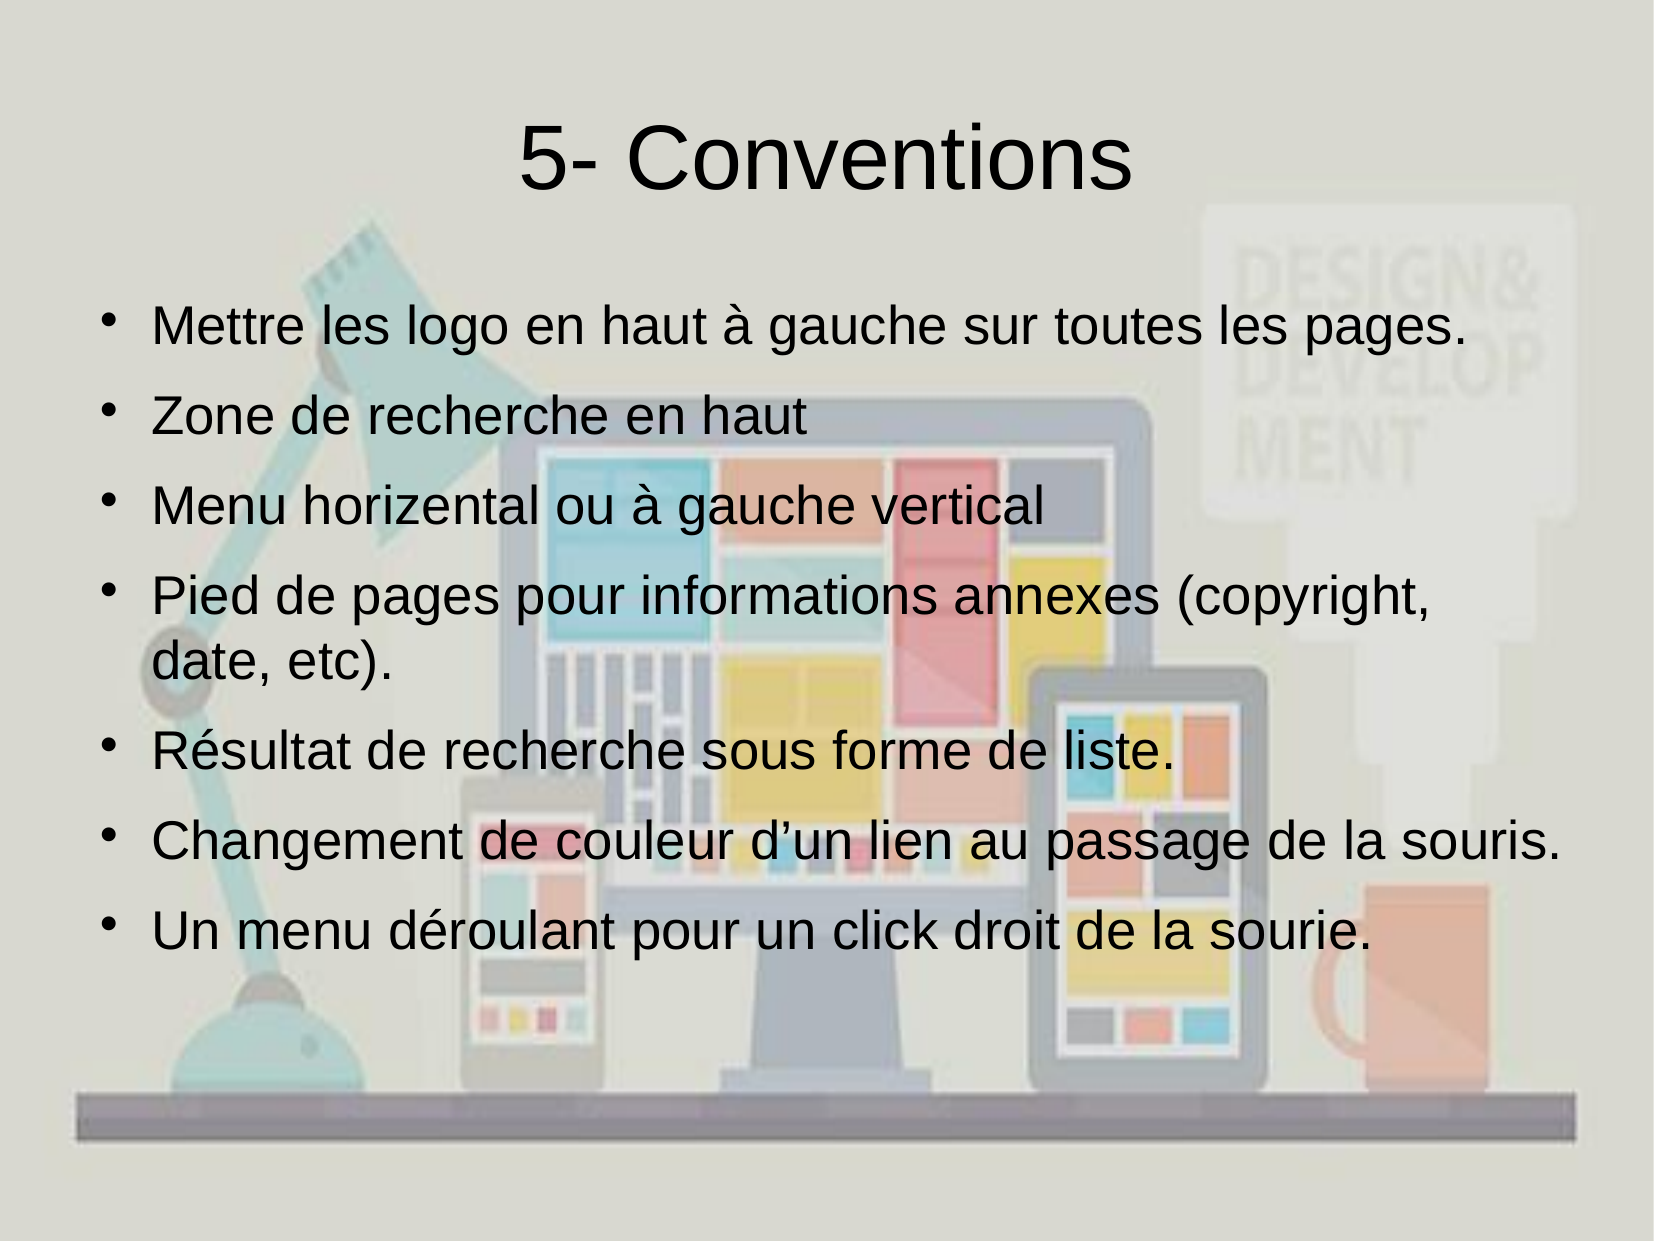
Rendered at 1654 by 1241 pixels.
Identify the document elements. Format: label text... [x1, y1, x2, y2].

text_box 5- Conventions [82, 49, 1571, 257]
picture [0, 0, 1654, 1241]
text_box Mettre les logo en haut à gauche sur toutes les pages. Zone de recherche en haut Menu horizental ou à gauche vertical Pied de pages pour informations annexes (copyright, date, etc). Résultat de recherche sous forme de liste. Changement de couleur d’un lien au passage de la souris. Un menu déroulant pour un click droit de la sourie. [82, 290, 1571, 1010]
